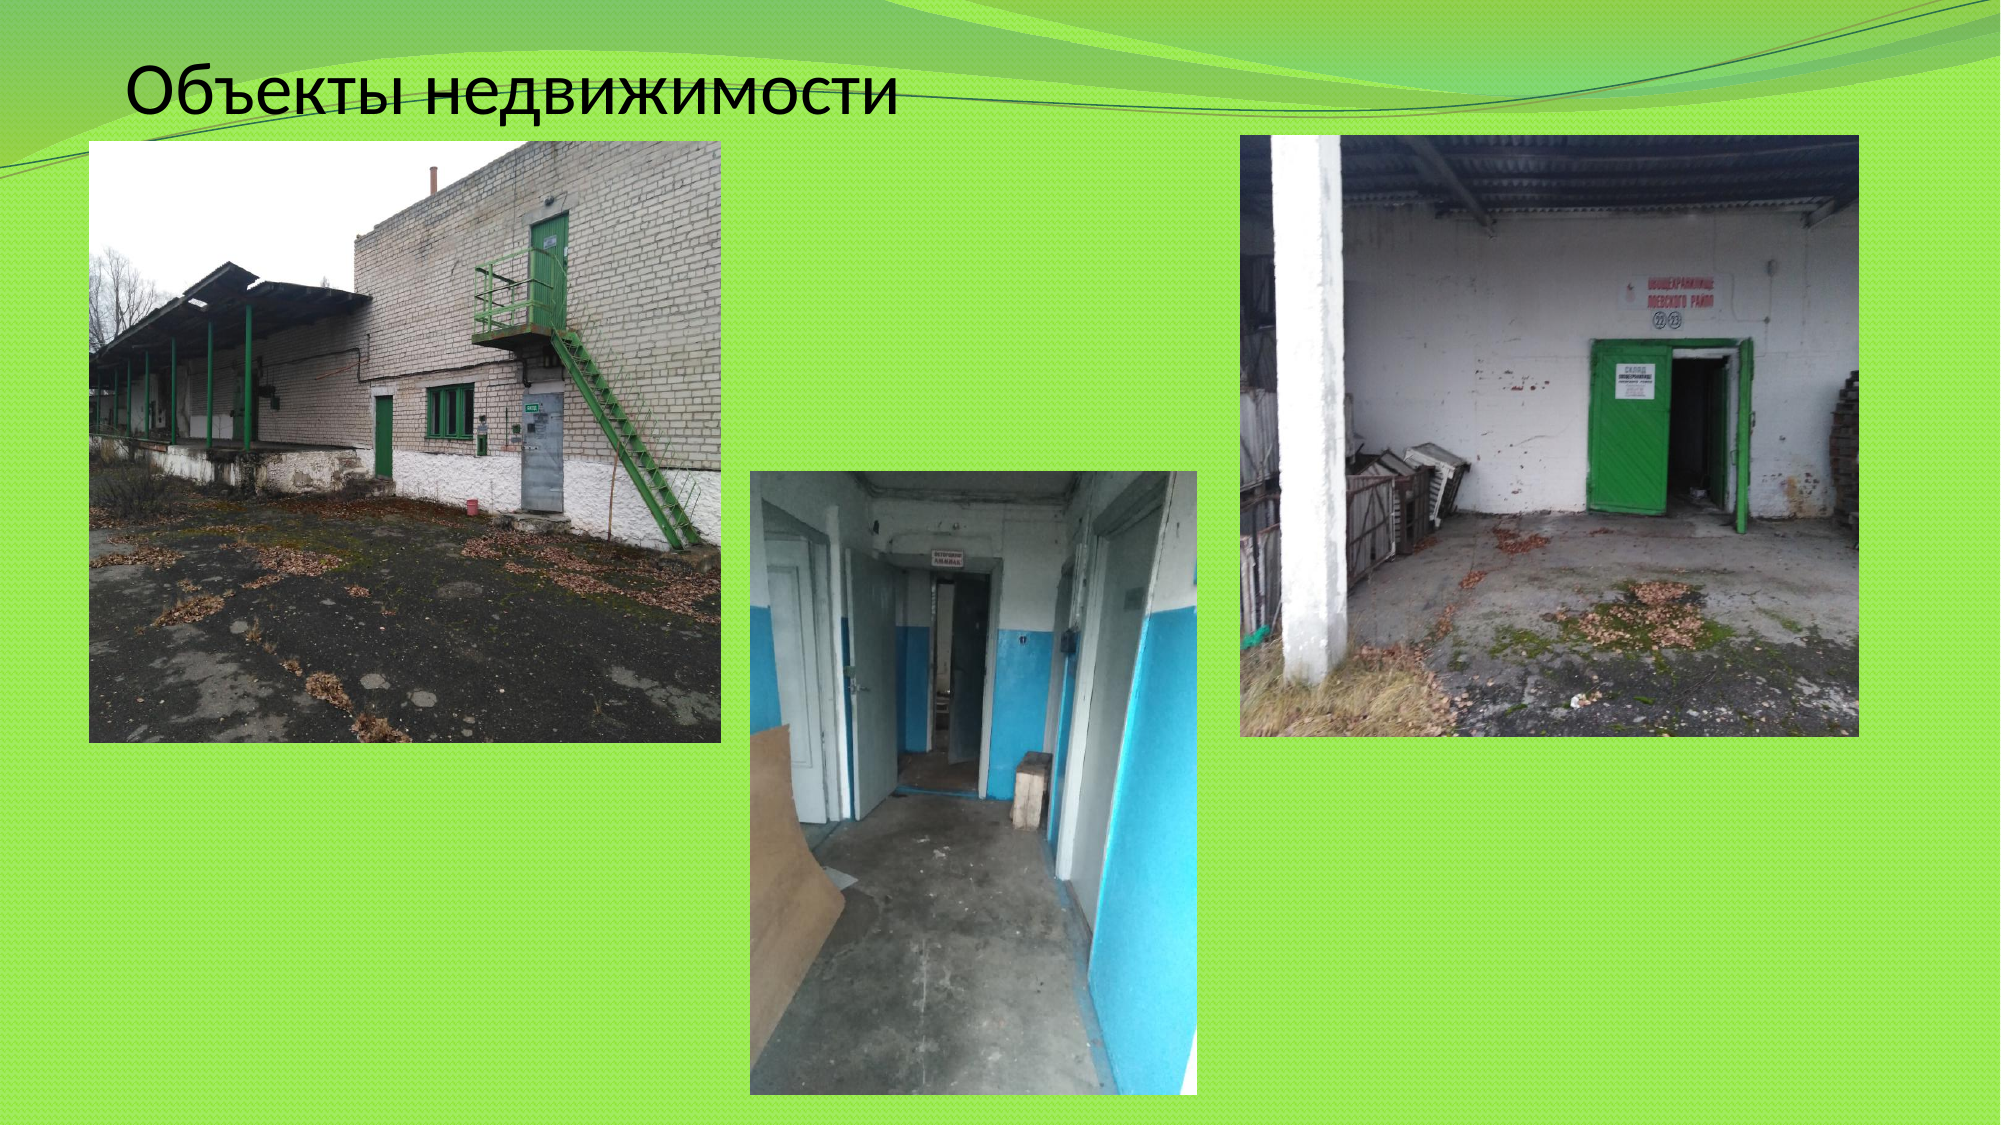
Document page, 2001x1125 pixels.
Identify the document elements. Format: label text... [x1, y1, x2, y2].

picture [88, 140, 721, 743]
picture [749, 471, 1197, 1095]
picture [1240, 134, 1860, 737]
text_box Объекты недвижимости [110, 42, 1330, 139]
